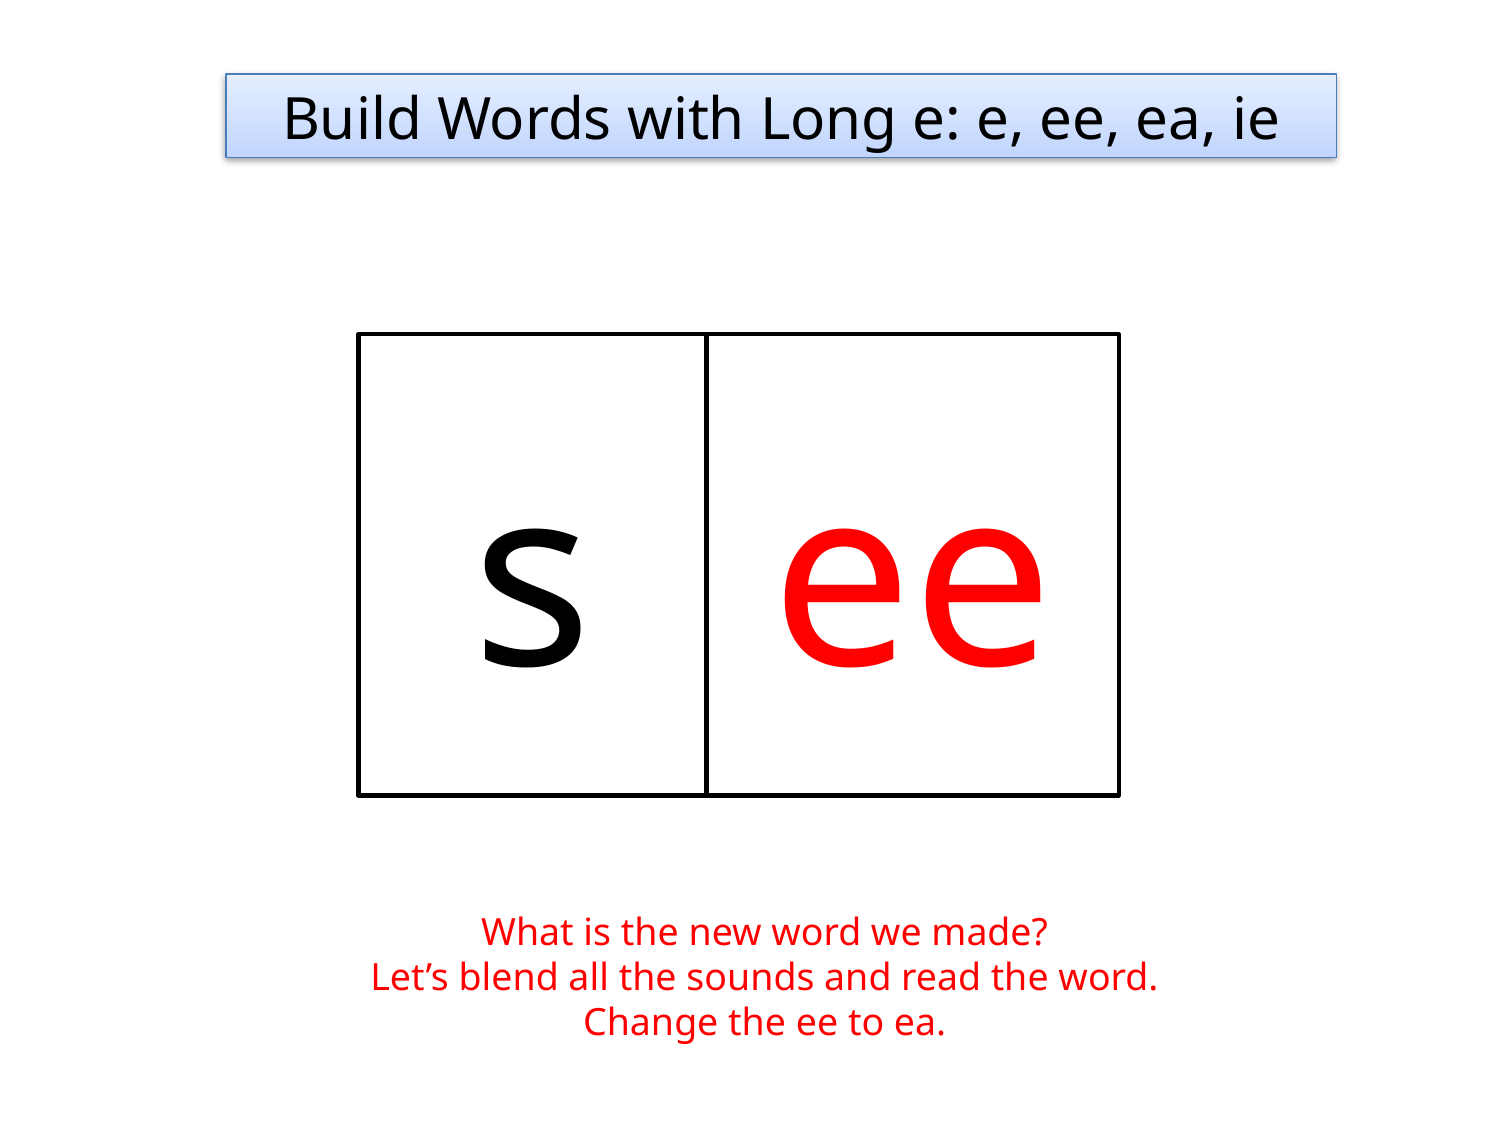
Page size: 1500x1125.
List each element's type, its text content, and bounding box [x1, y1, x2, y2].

text_box Build Words with Long e: e, ee, ea, ie [225, 73, 1337, 158]
text_box What is the new word we made? Let’s blend all the sounds and read the word. Change the ee to ea. [241, 900, 1288, 1051]
text_box ee [705, 332, 1121, 798]
text_box s [356, 332, 705, 798]
